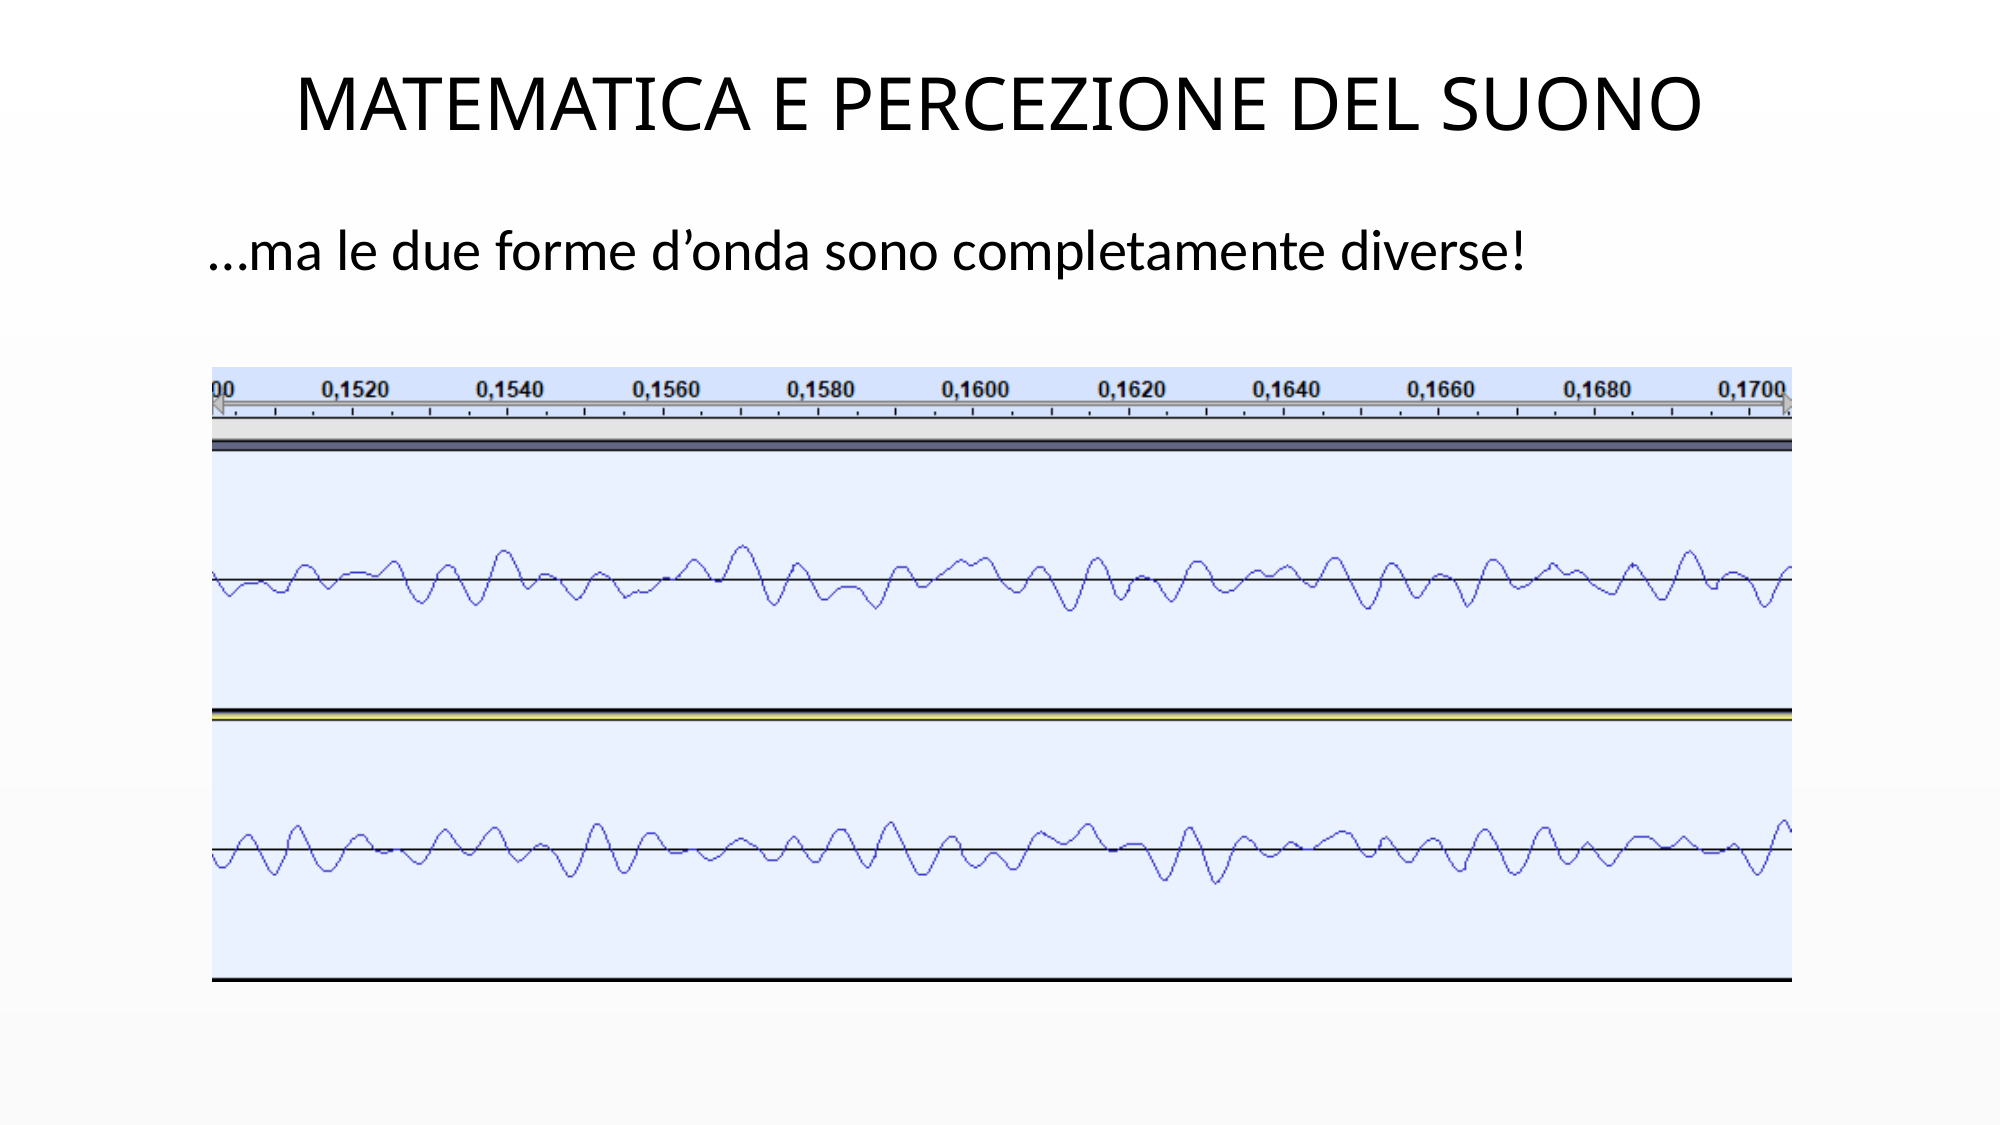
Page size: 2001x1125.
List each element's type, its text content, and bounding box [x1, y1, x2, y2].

text_box MATEMATICA E PERCEZIONE DEL SUONO [137, 59, 1863, 202]
picture [212, 367, 1792, 982]
text_box …ma le due forme d’onda sono completamente diverse! [193, 204, 1953, 290]
